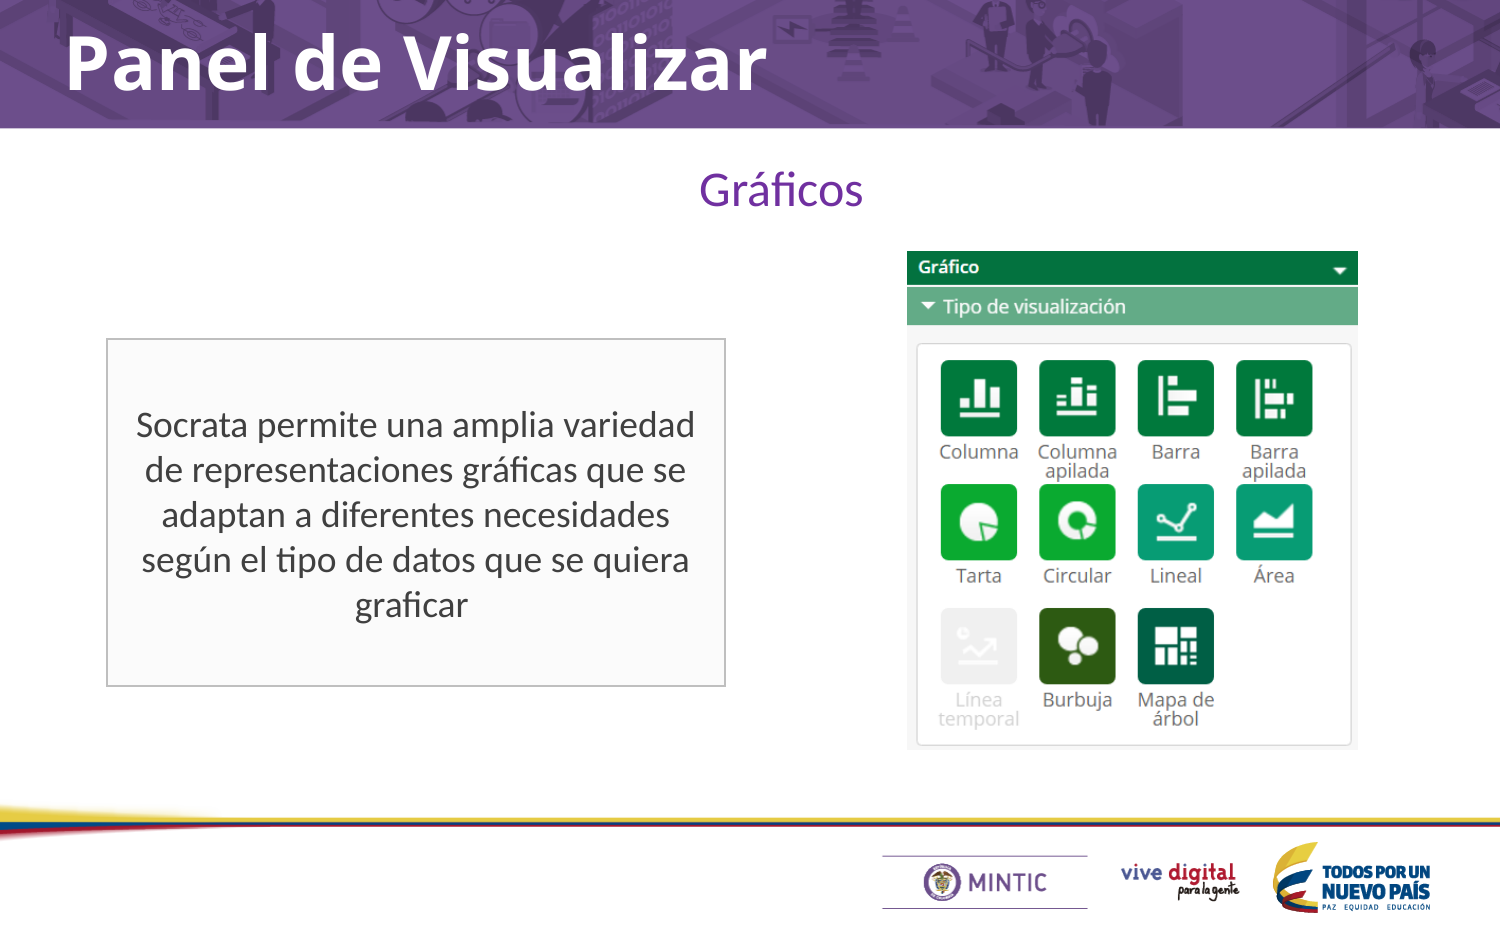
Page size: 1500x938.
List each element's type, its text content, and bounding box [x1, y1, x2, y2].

picture [0, 0, 1500, 938]
text_box Panel de Visualizar [49, 32, 1293, 111]
text_box Socrata permite una amplia variedad de representaciones gráficas que se adaptan a diferentes necesidades según el tipo de datos que se quiera graficar [106, 338, 726, 687]
text_box Gráficos [271, 149, 1293, 224]
